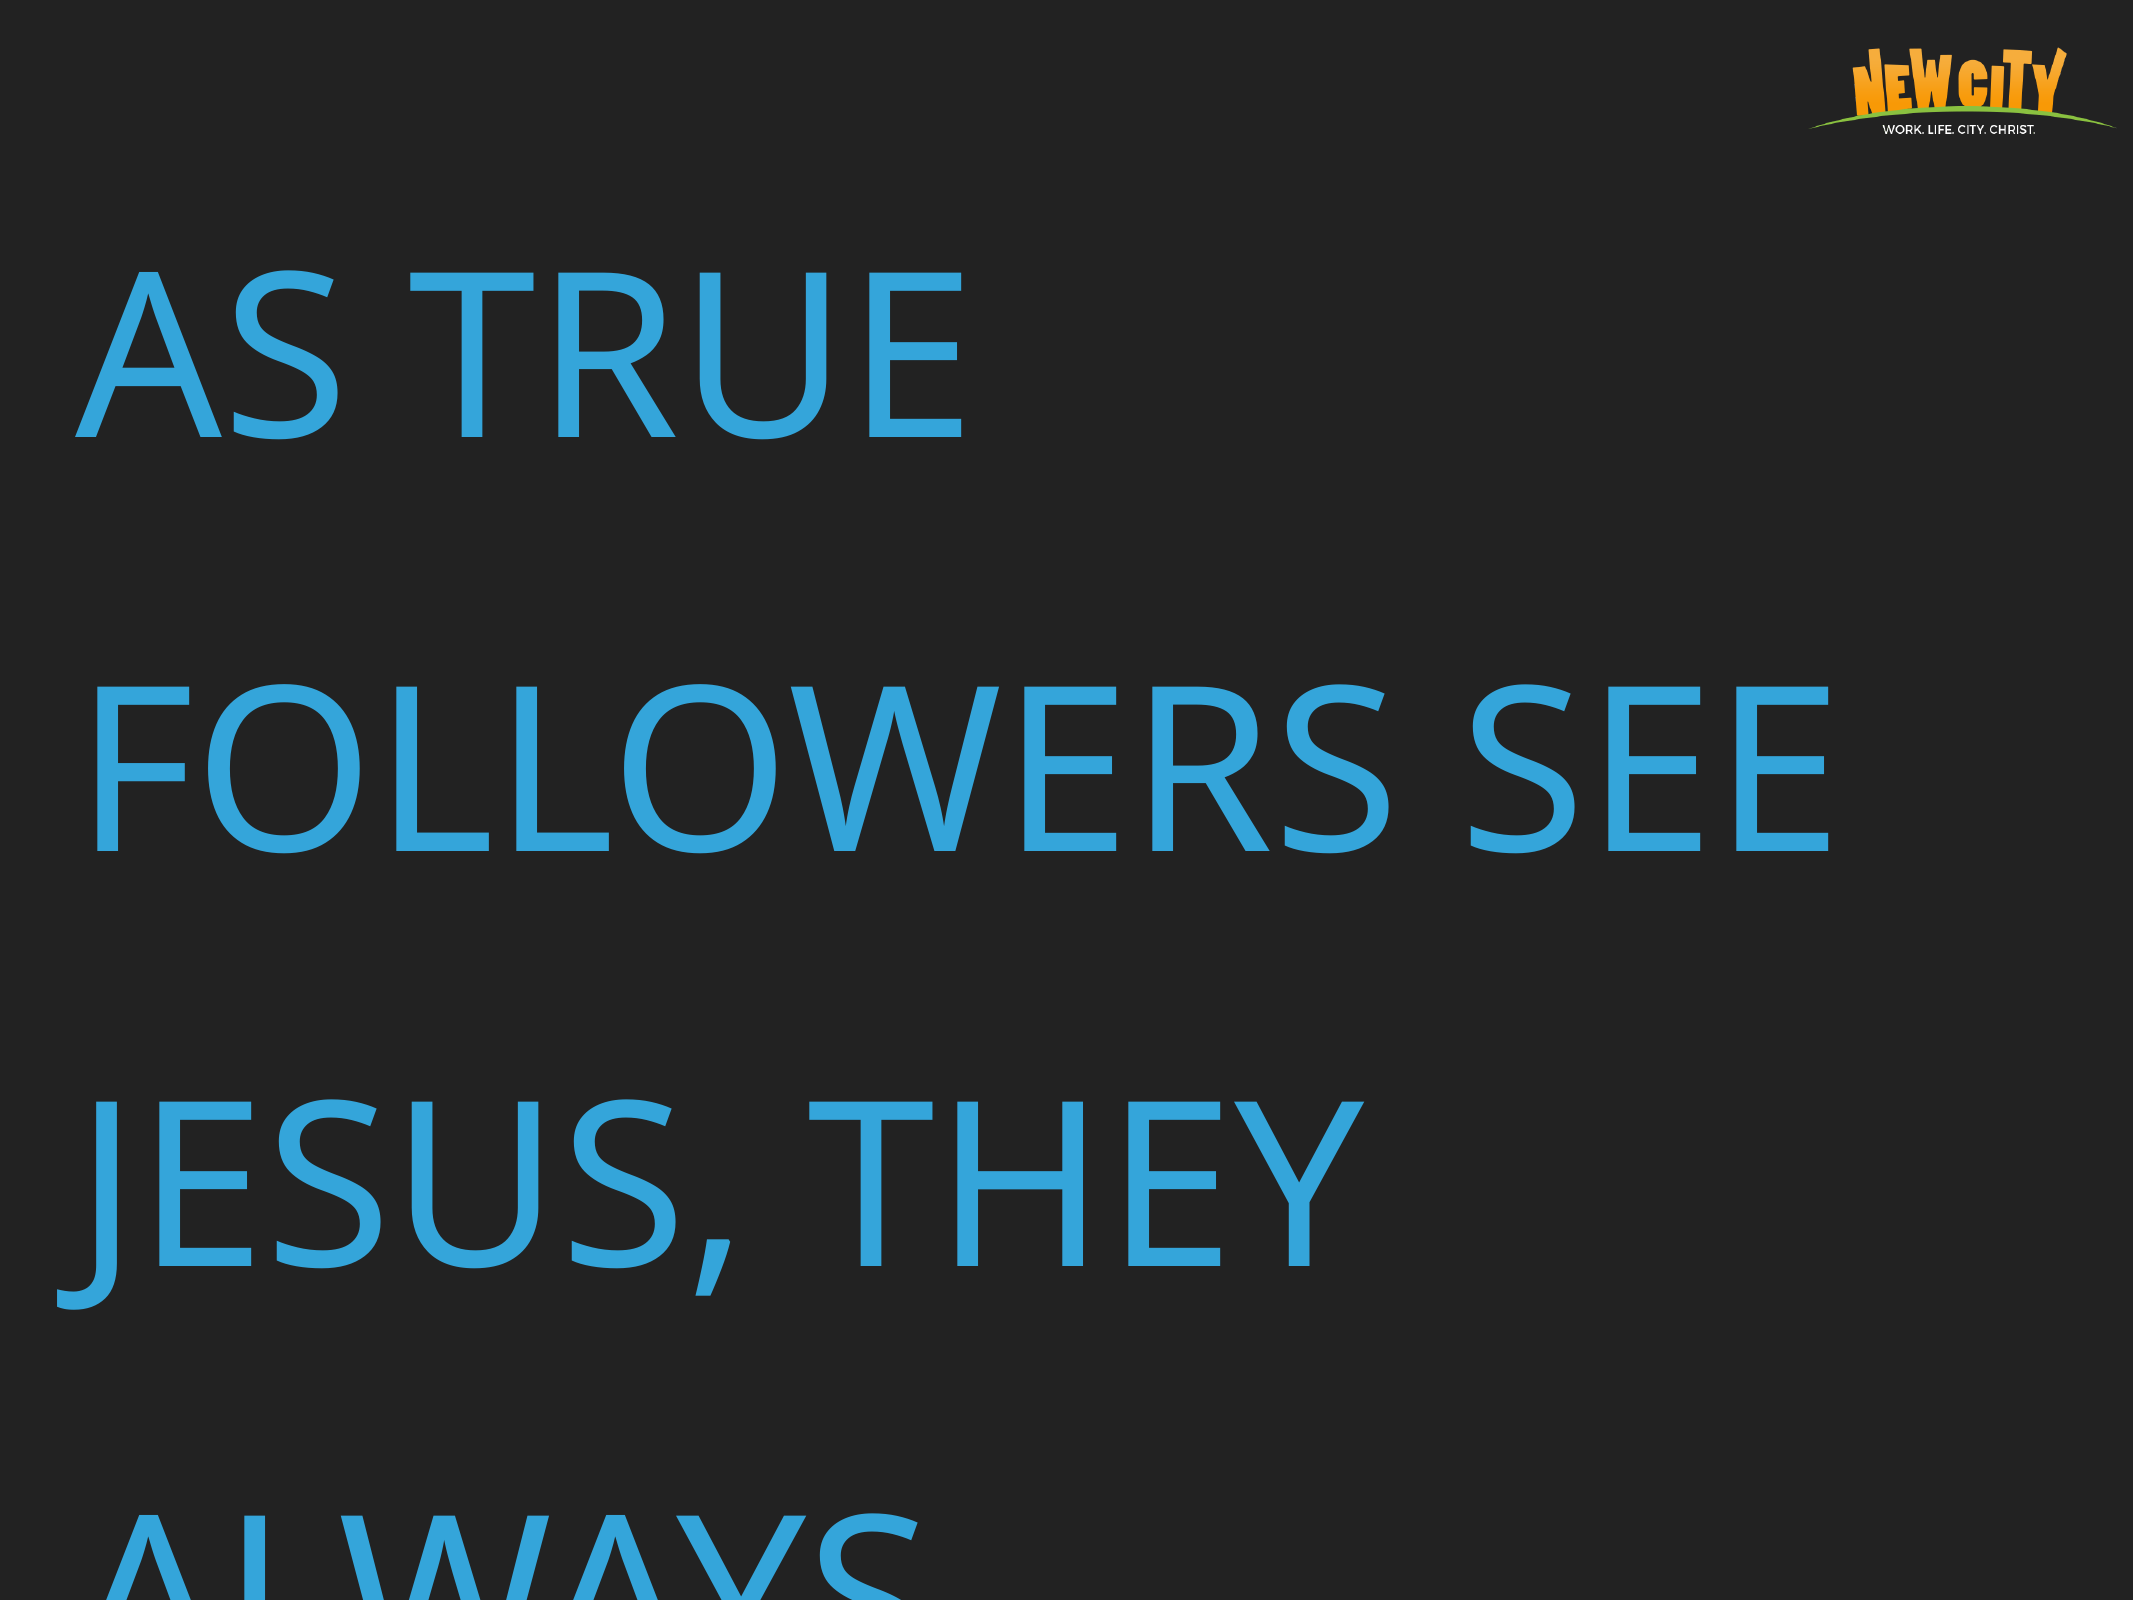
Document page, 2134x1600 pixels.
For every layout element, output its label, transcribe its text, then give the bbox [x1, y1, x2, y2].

title As true followers see Jesus, they always understand that Jesus is also keen to see others! [66, 60, 2068, 1571]
picture [1804, 36, 2122, 144]
